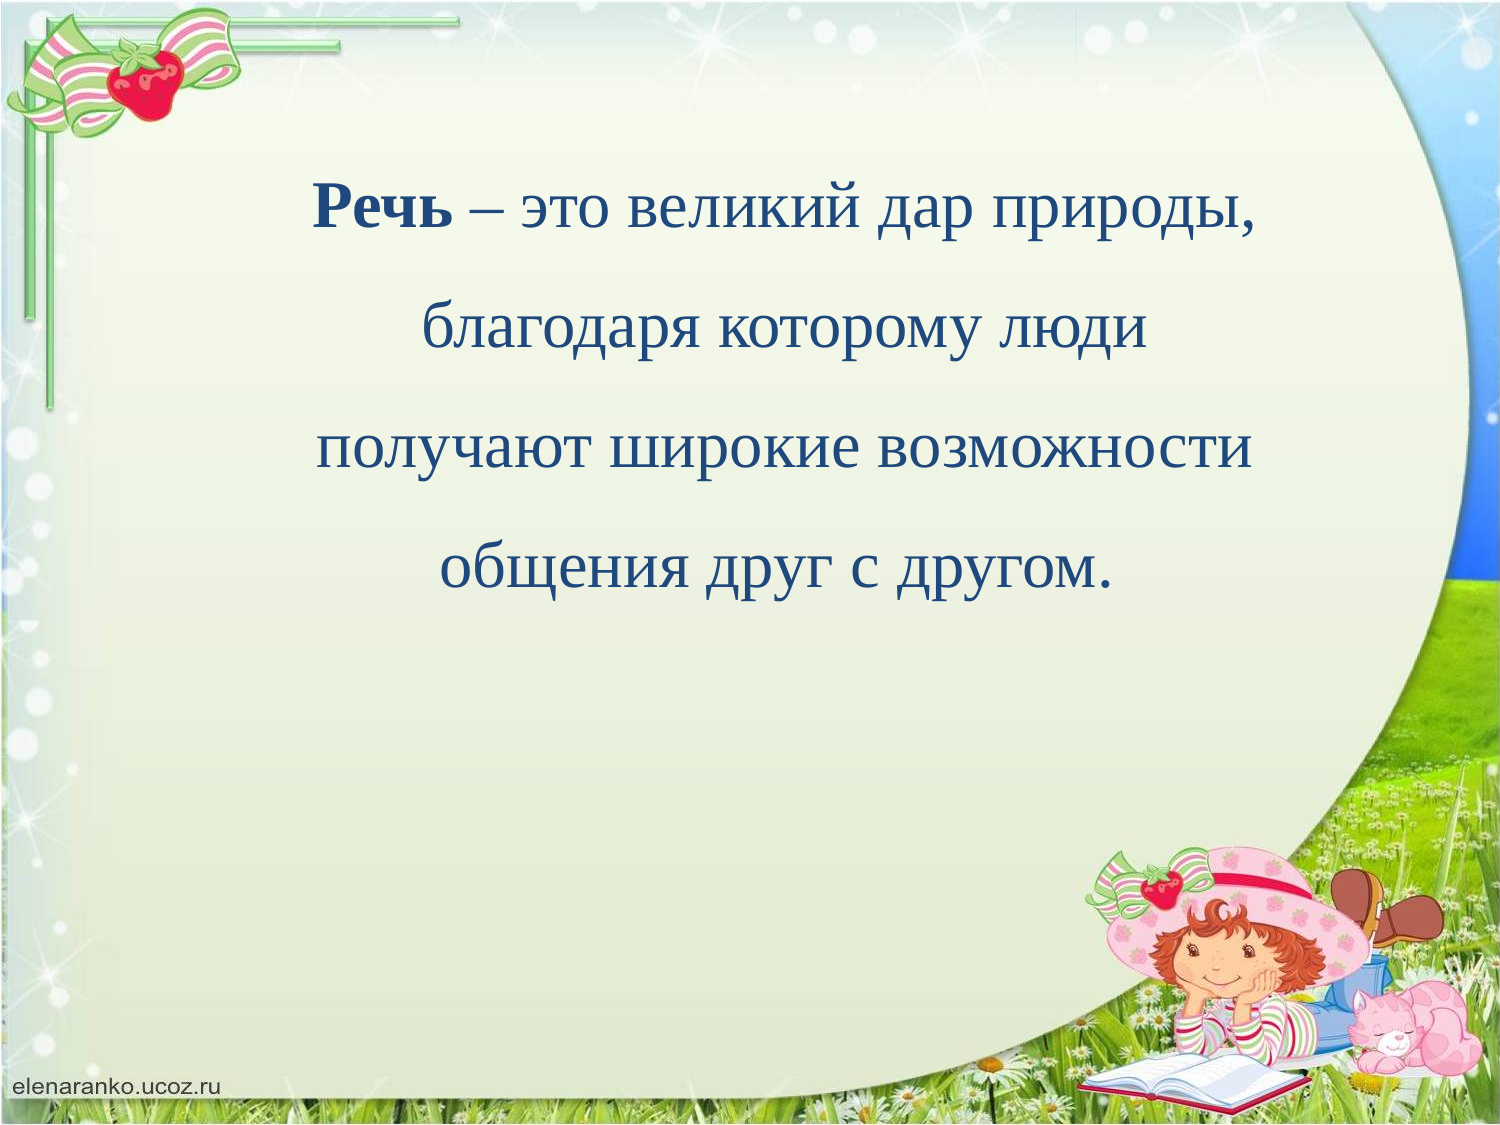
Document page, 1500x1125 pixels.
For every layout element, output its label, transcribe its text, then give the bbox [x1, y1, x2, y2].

text_box Речь – это великий дар природы, благодаря которому люди получают широкие возможности общения друг с другом. [277, 113, 1294, 609]
picture [0, 0, 1500, 1125]
